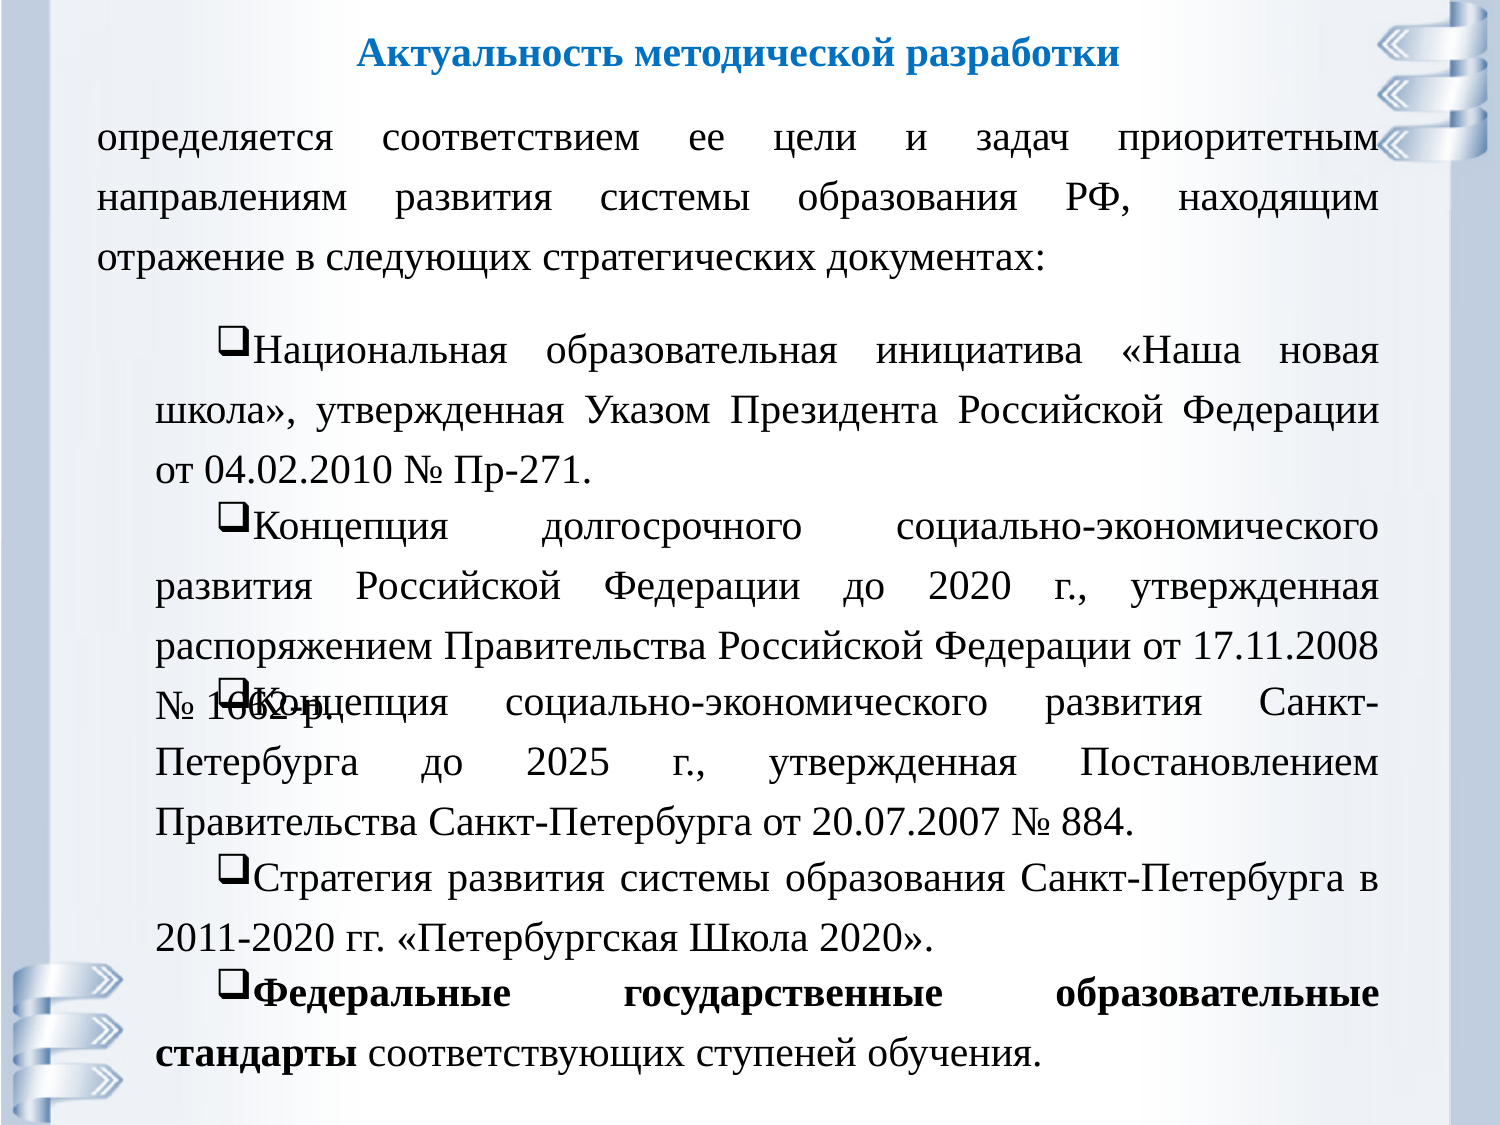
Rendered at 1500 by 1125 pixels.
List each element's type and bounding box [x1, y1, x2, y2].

text_box [0, 0, 1500, 1125]
